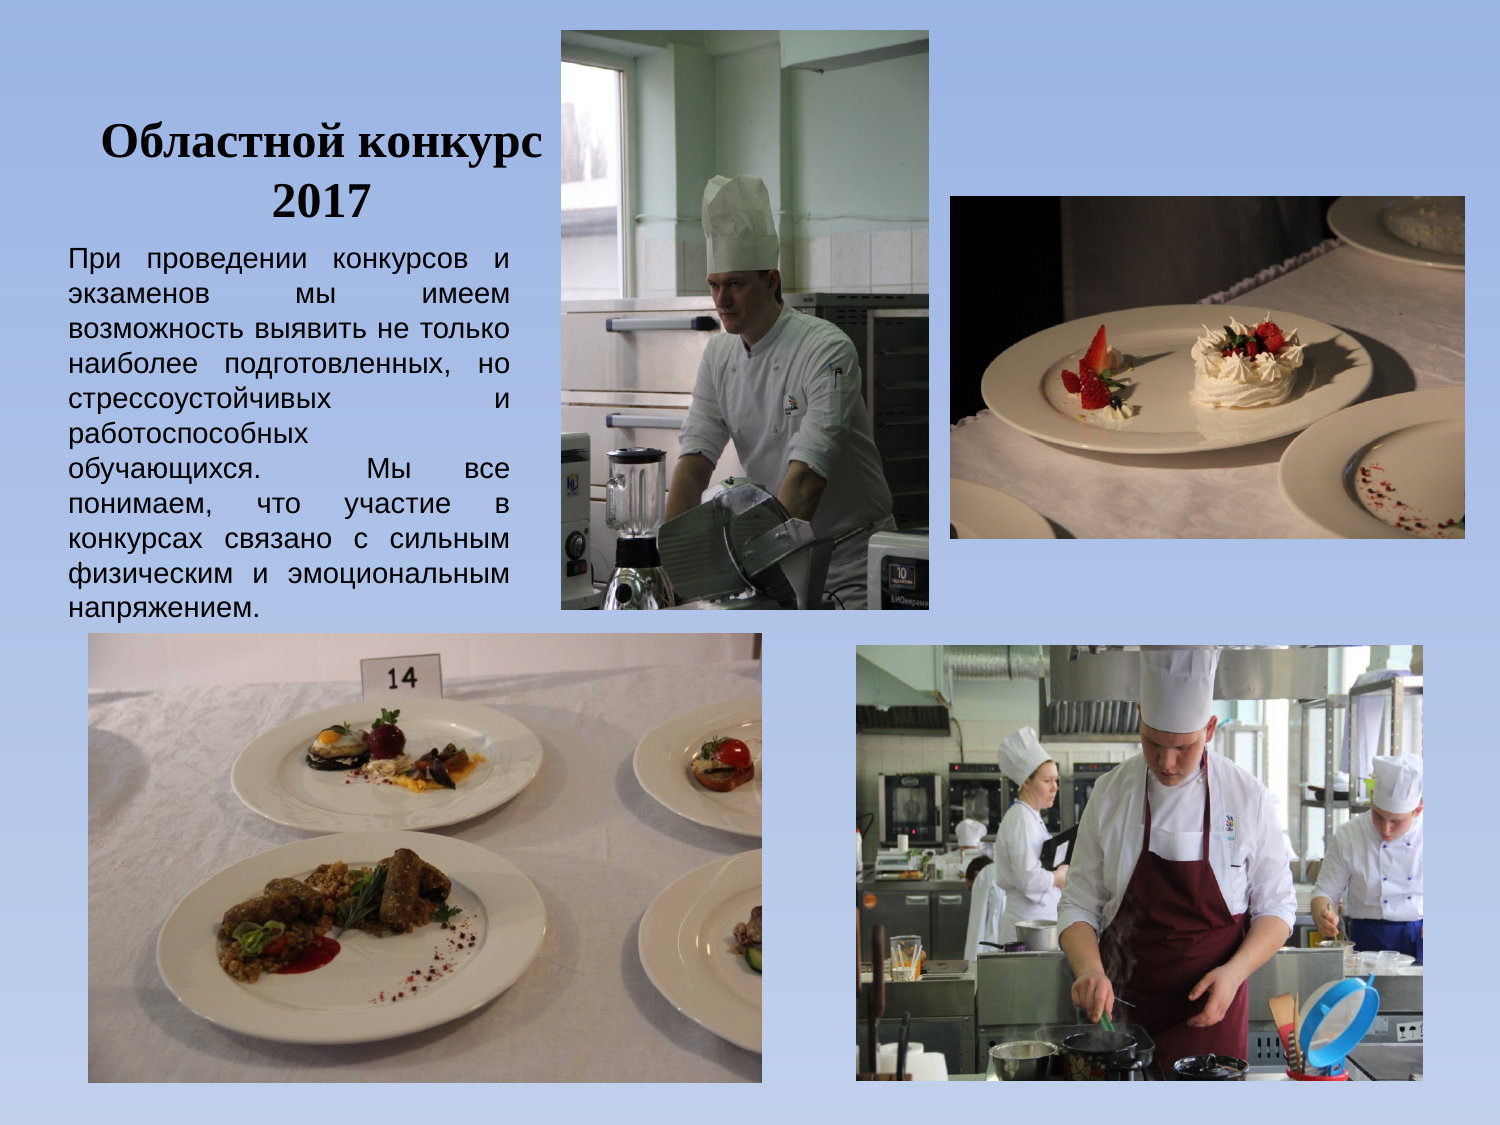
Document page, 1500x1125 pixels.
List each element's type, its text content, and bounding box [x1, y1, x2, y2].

picture [560, 30, 929, 610]
picture [950, 196, 1465, 540]
list При проведении конкурсов и экзаменов мы имеем возможность выявить не только наиболее подготовленных, но стрессоустойчивых и работоспособных обучающихся. Мы все понимаем, что участие в конкурсах связано с сильным физическим и эмоциональным напряжением. [53, 231, 526, 657]
picture [856, 644, 1423, 1081]
title Областной конкурс 2017 [75, 44, 555, 236]
picture [88, 633, 763, 1083]
